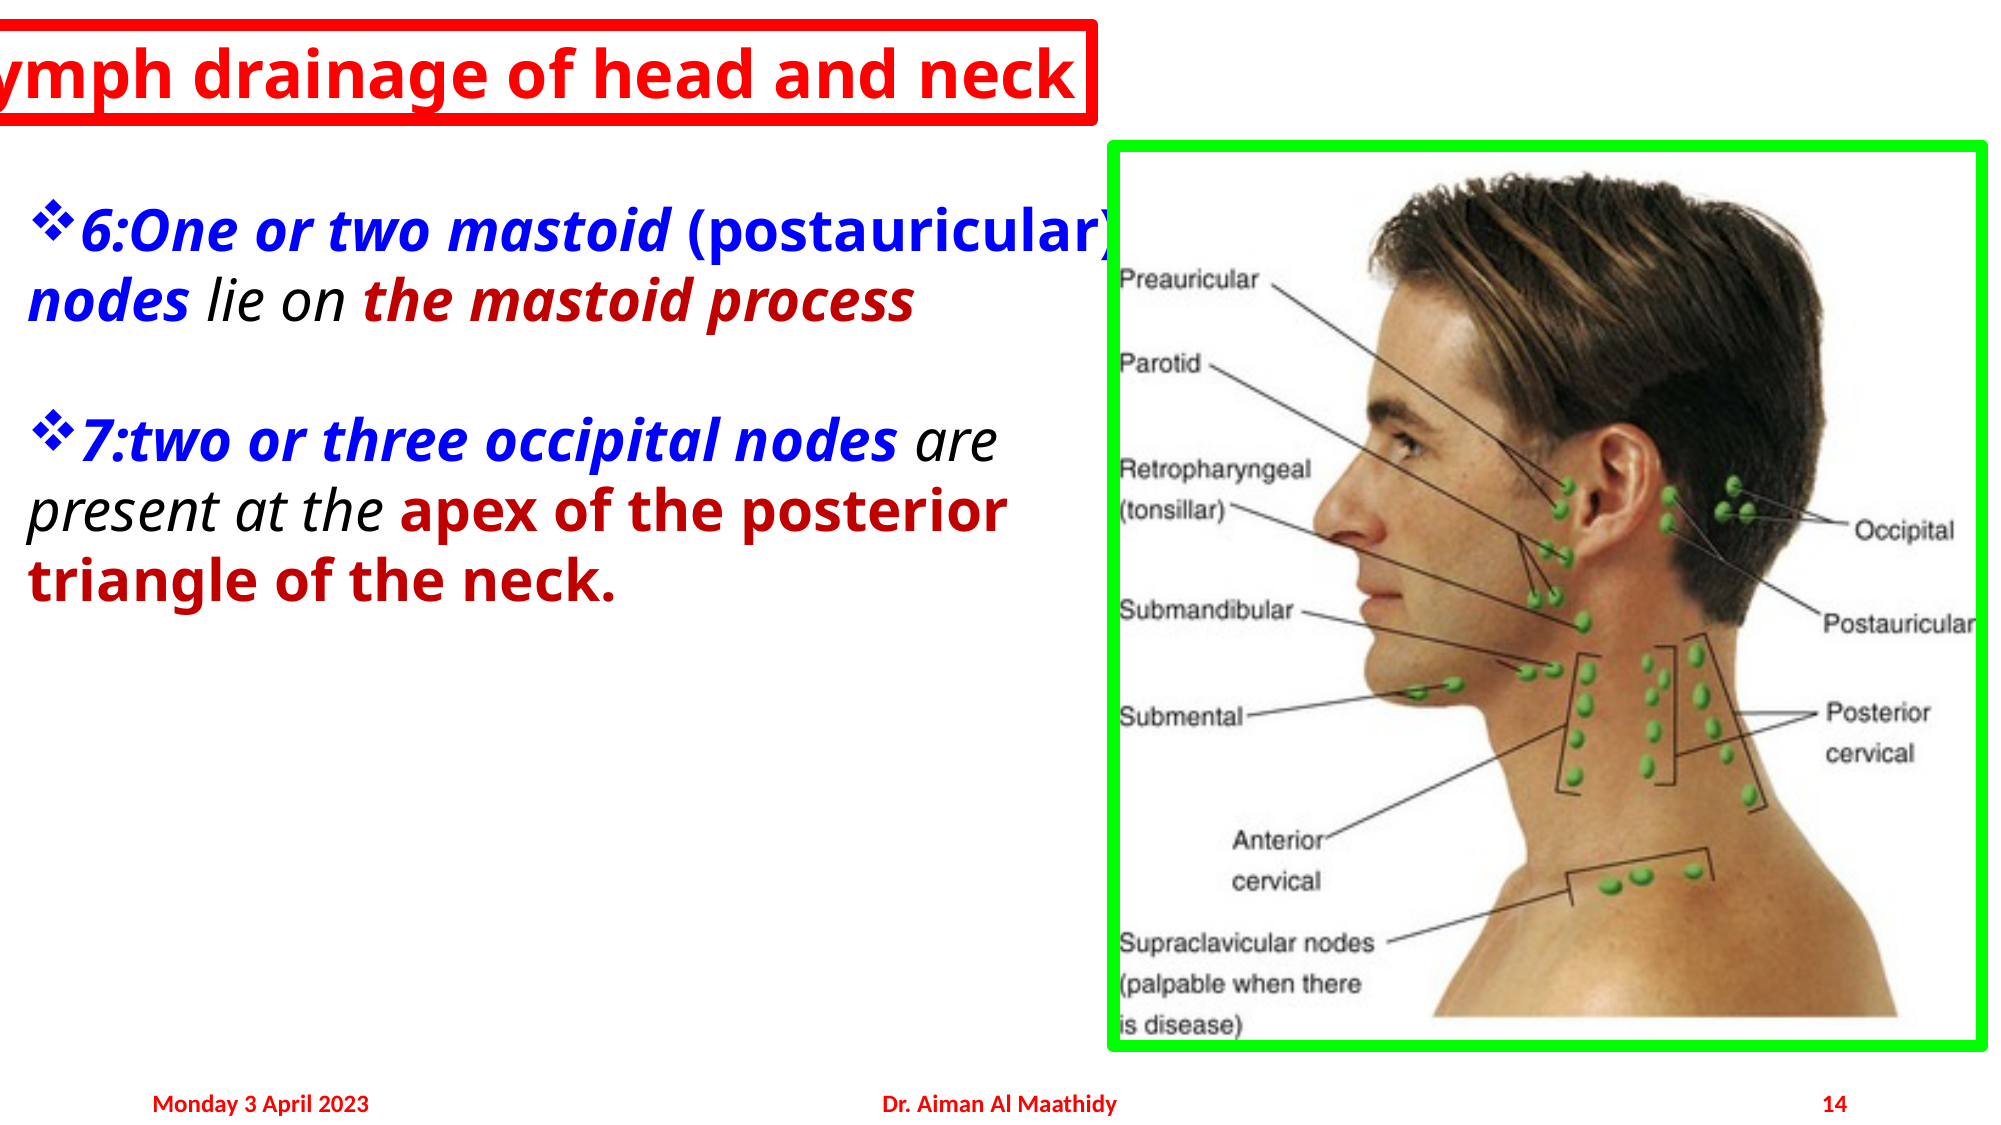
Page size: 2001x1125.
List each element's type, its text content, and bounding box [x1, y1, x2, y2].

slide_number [137, 1073, 588, 1125]
text_box Lymph drainage of head and neck [0, 24, 1092, 120]
picture [1119, 152, 1976, 1040]
text_box 6:One or two mastoid (postauricular) nodes lie on the mastoid process 7:two or three occipital nodes are present at the apex of the posterior triangle of the neck. [12, 185, 1107, 621]
footer Dr. Aiman Al Maathidy [662, 1073, 1338, 1125]
slide_number 14 [1412, 1073, 1863, 1125]
